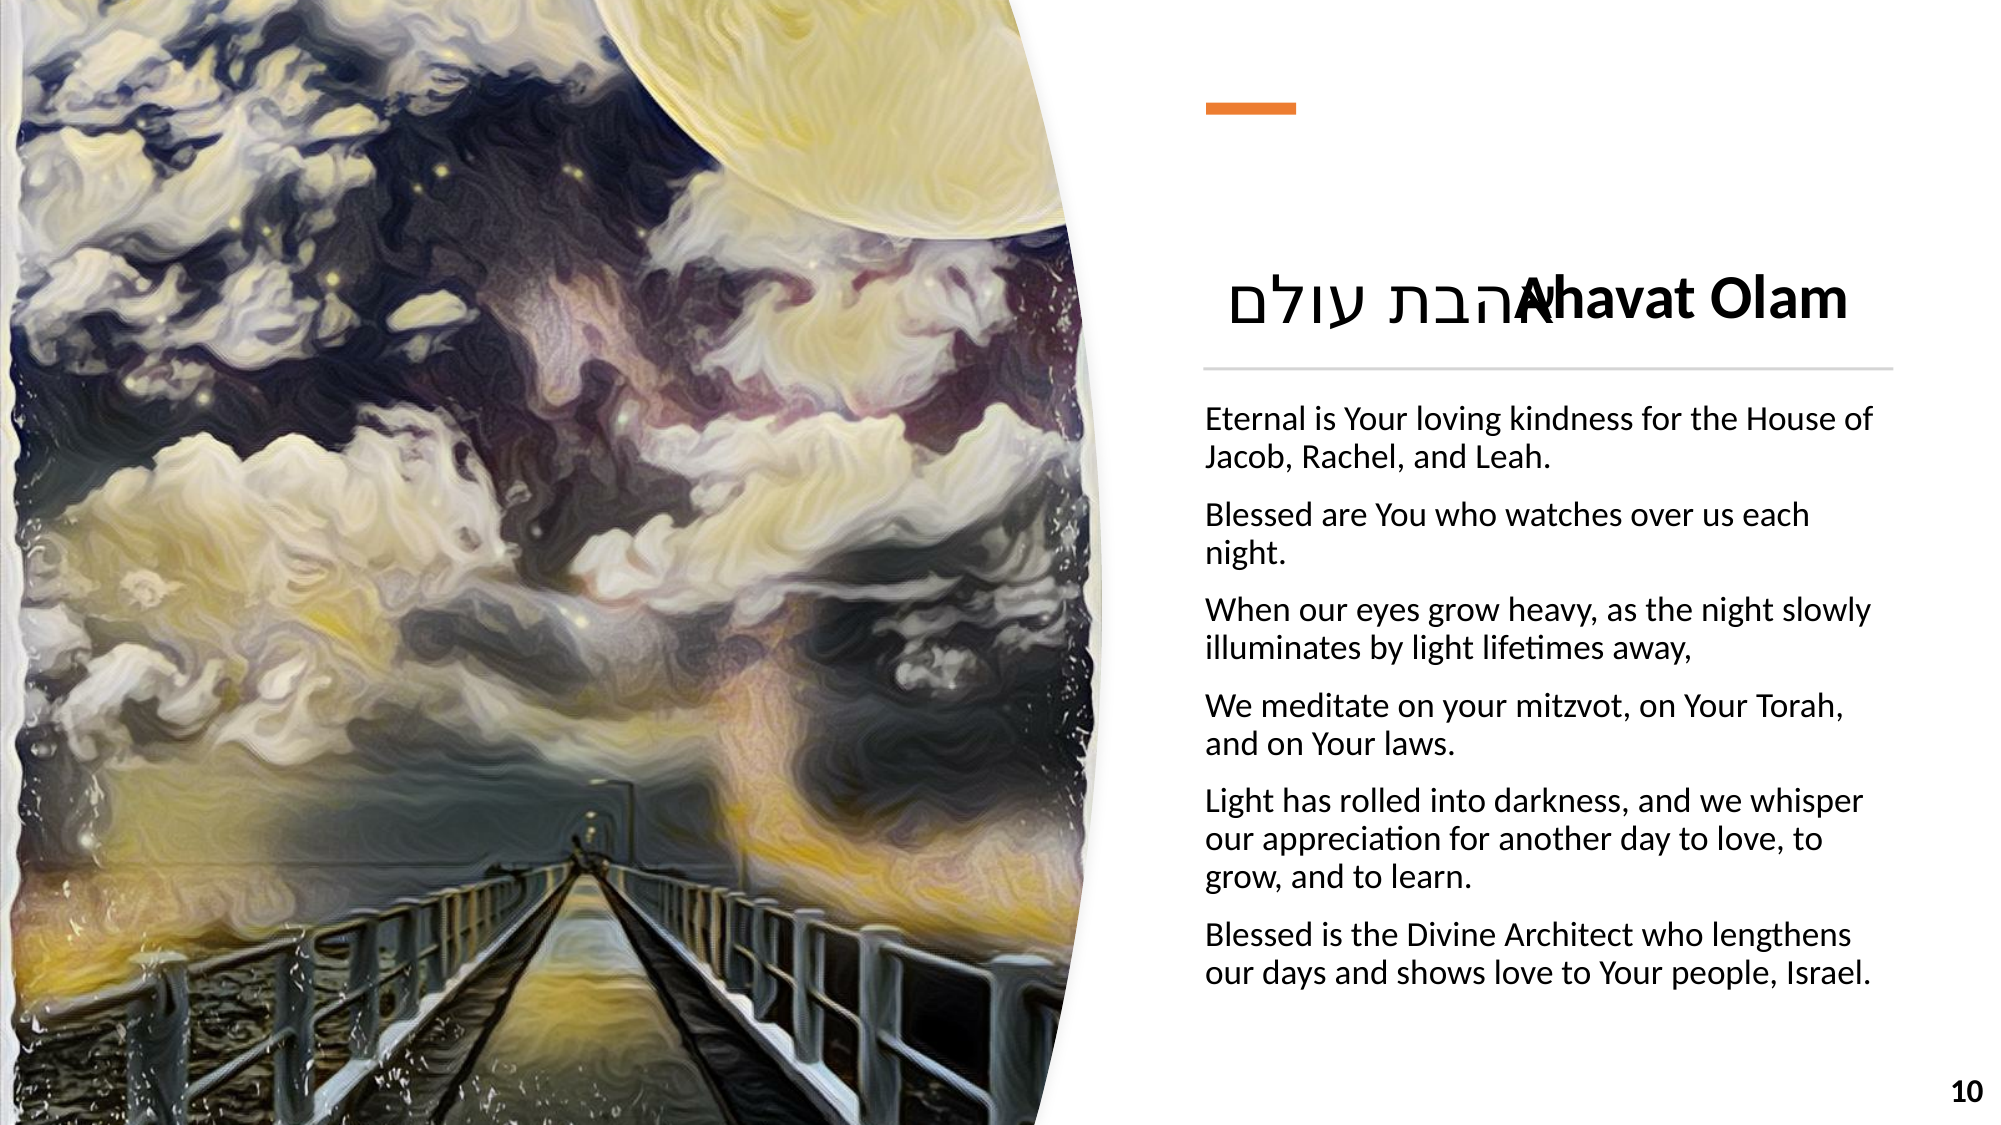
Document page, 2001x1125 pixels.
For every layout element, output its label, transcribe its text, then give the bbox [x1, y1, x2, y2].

picture [0, 0, 1102, 1125]
list Eternal is Your loving kindness for the House of Jacob, Rachel, and Leah. Blessed are You who watches over us each night. When our eyes grow heavy, as the night slowly illuminates by light lifetimes away, We meditate on your mitzvot, on Your Torah, and on Your laws. Light has rolled into darkness, and we whisper our appreciation for another day to love, to grow, and to learn. Blessed is the Divine Architect who lengthens our days and shows love to Your people, Israel. [1190, 392, 1898, 1030]
text_box [1205, 102, 1297, 116]
slide_number 10 [1548, 1059, 1999, 1119]
text_box V’shamru [1102, 416, 1111, 795]
title אהבת עולם [1190, 136, 1898, 346]
text_box [1202, 366, 1894, 371]
text_box Ahavat Olam [1499, 249, 1865, 339]
text_box [1102, 0, 2000, 1125]
